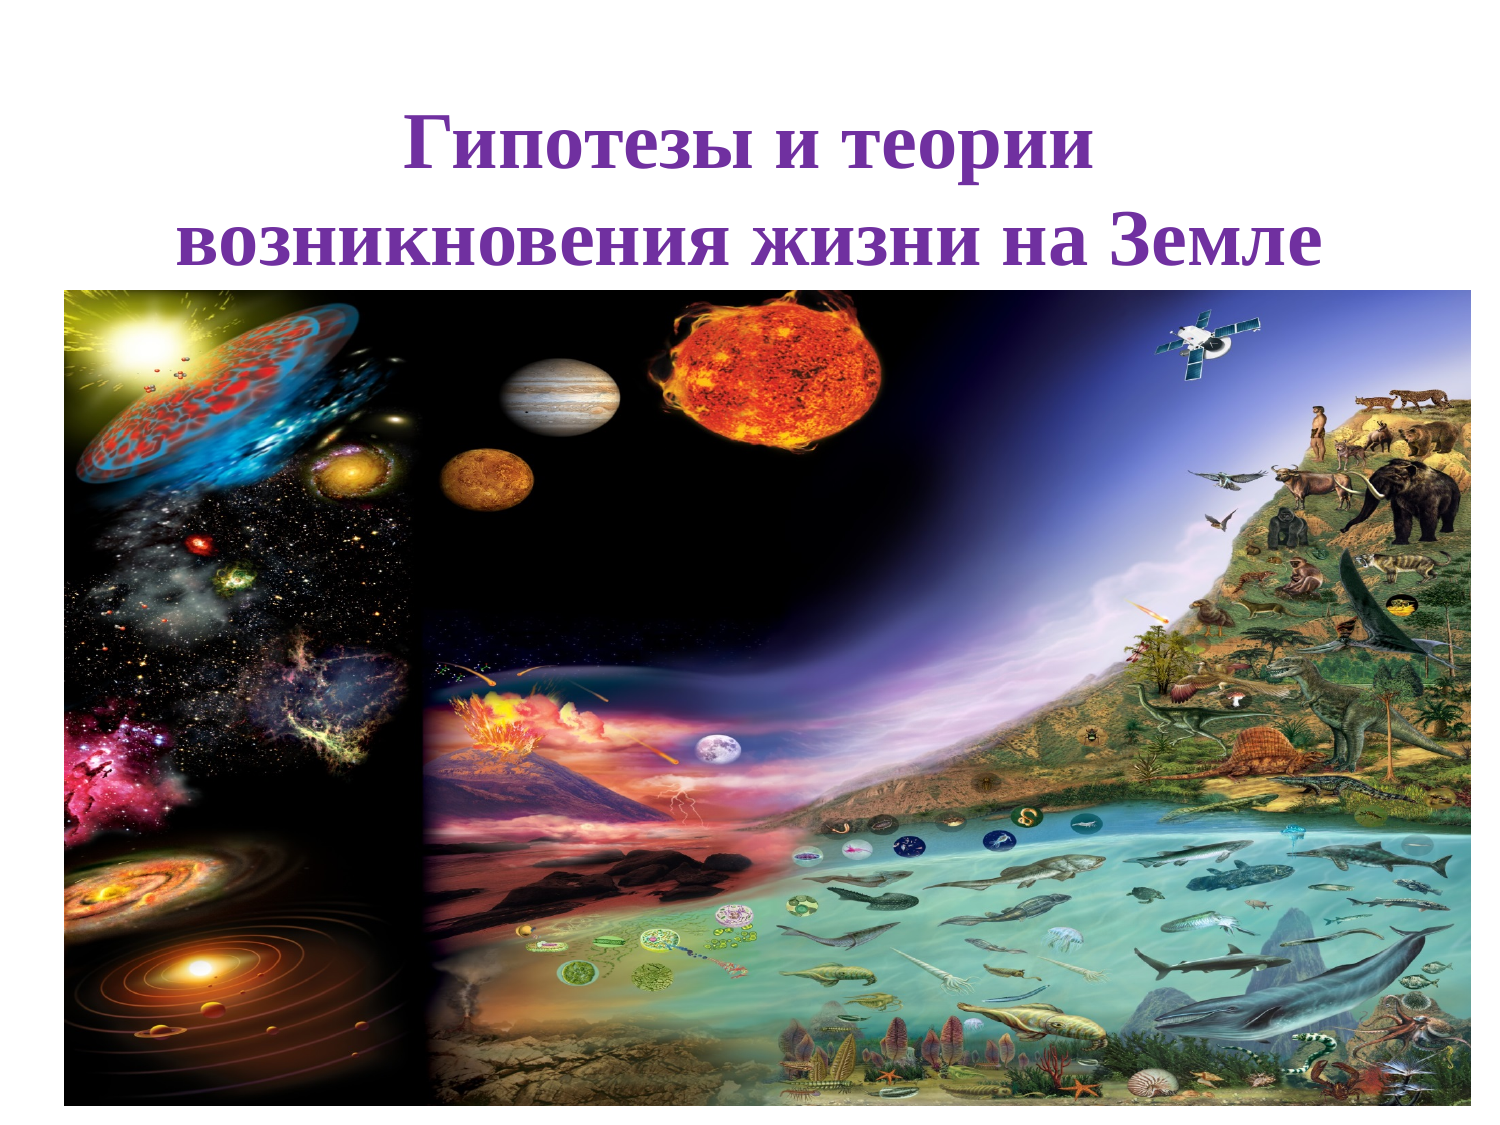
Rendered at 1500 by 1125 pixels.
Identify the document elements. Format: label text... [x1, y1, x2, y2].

title Гипотезы и теории возникновения жизни на Земле [112, 78, 1388, 289]
picture [64, 290, 1471, 1107]
